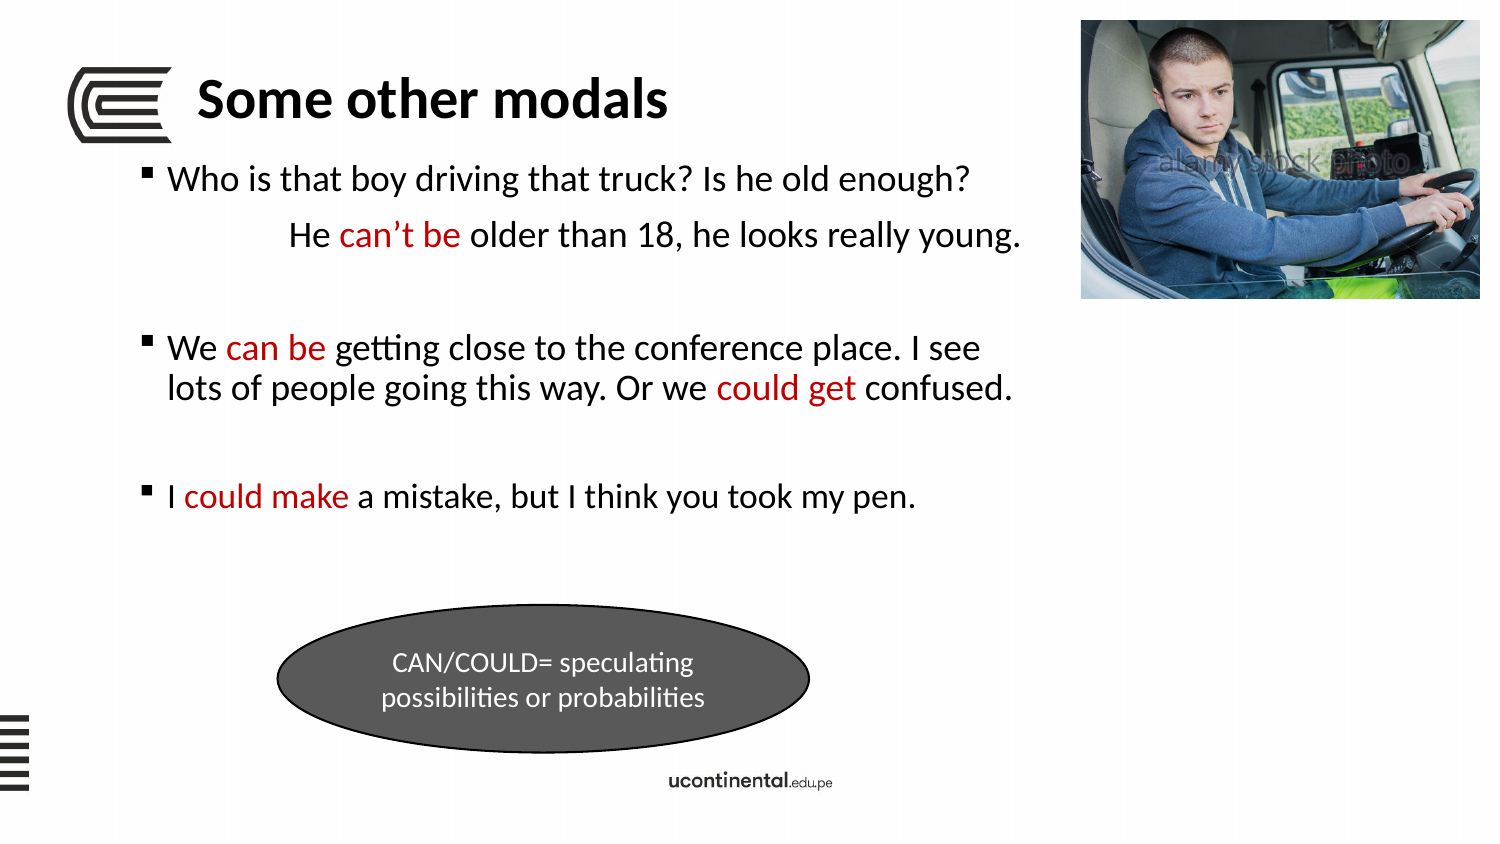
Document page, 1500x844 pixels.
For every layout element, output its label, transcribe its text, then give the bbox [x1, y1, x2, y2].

list Who is that boy driving that truck? Is he old enough? He can’t be older than 18, he looks really young. We can be getting close to the conference place. I see lots of people going this way. Or we could get confused. I could make a mistake, but I think you took my pen. [123, 152, 1058, 755]
title Some other modals [183, 55, 739, 145]
picture [0, 0, 1500, 844]
text_box CAN/COULD= speculating possibilities or probabilities [276, 603, 811, 754]
